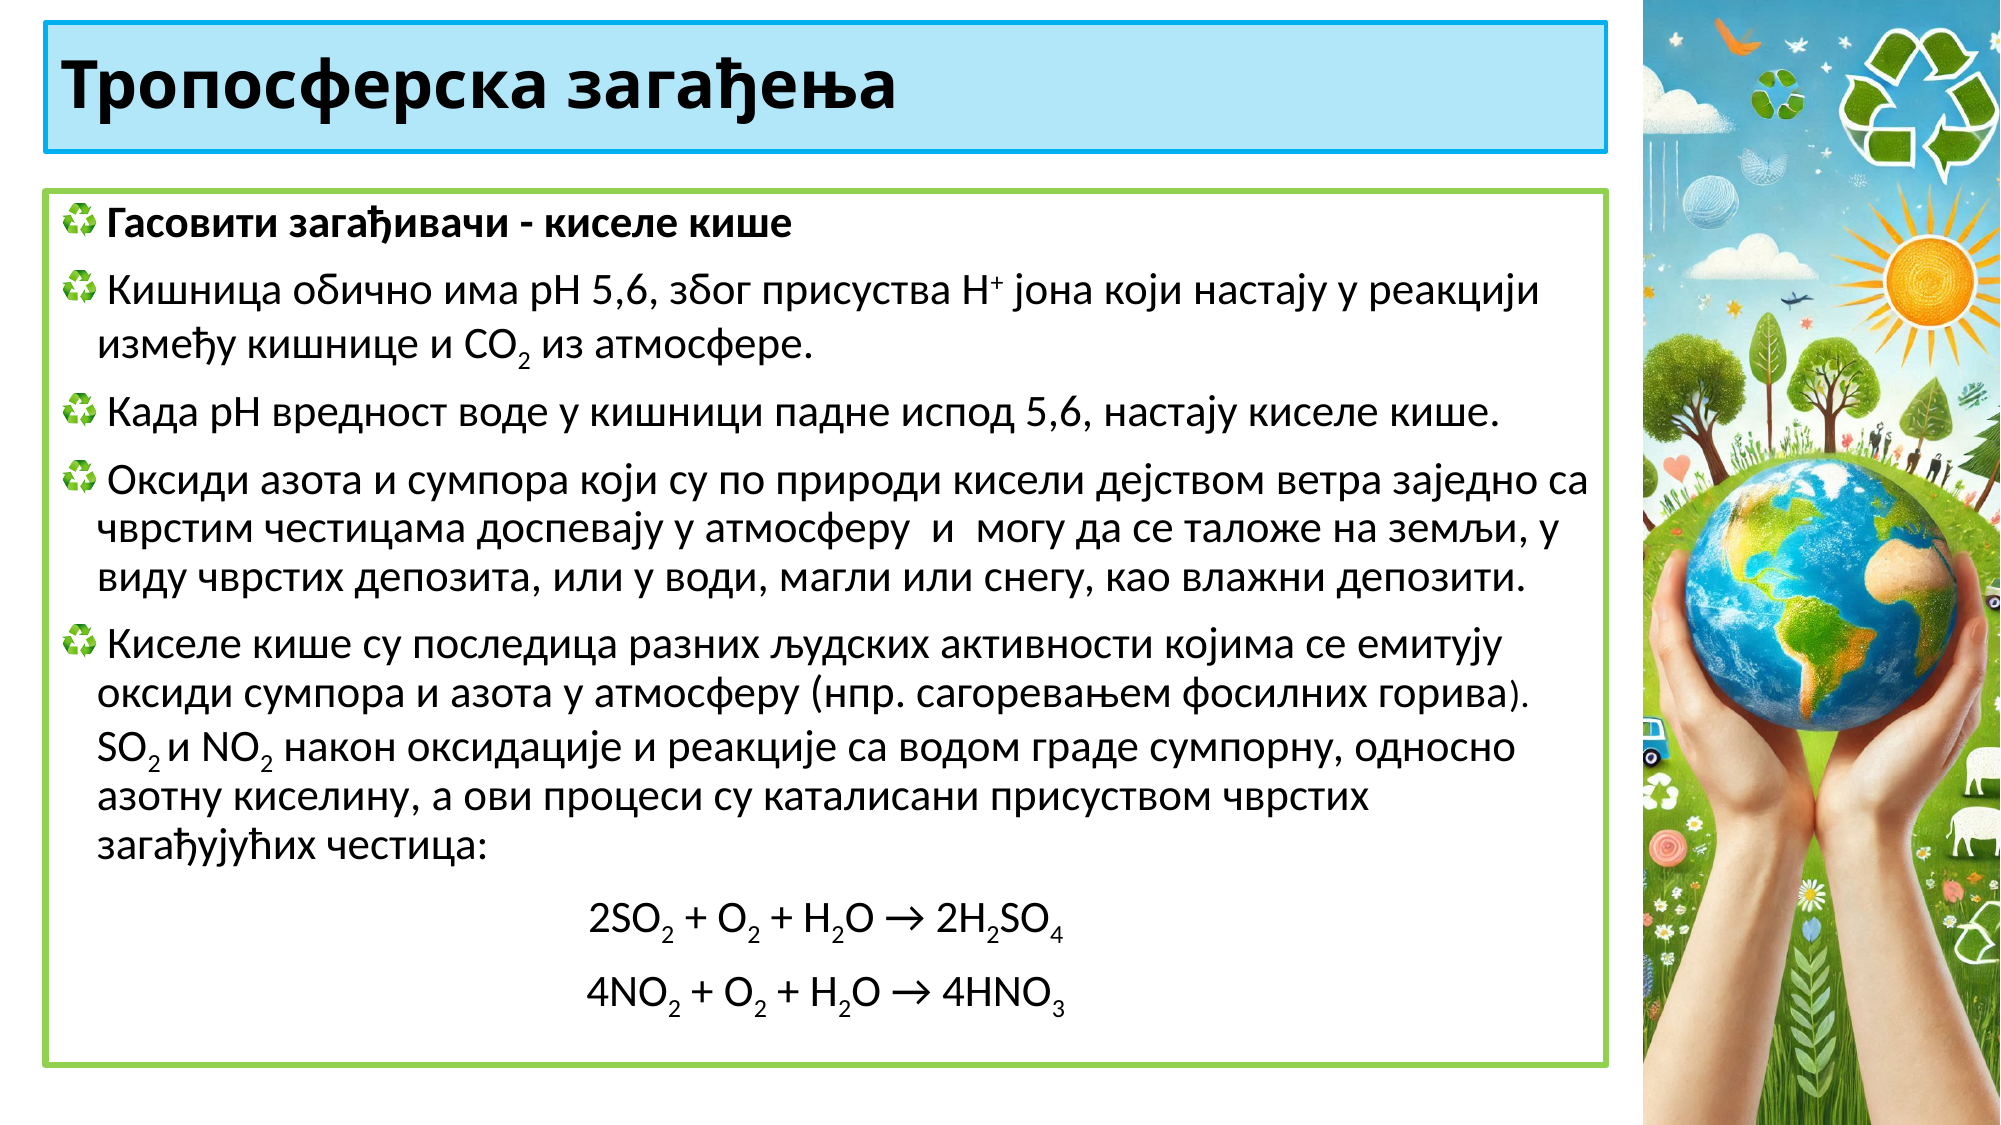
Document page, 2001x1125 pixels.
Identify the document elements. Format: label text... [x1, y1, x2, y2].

title Тропосферска загађења [43, 20, 1608, 154]
picture [60, 623, 96, 659]
picture [60, 269, 96, 305]
picture [1643, 0, 2000, 1125]
list Гасовити загађивачи - киселе кише Кишница обично има рН 5,6, због присуства Н+ јона који настају у реакцији између кишнице и CO2 из атмосфере. Када рН вредност воде у кишници падне испод 5,6, настају киселе кише. Оксиди азота и сумпора који су по природи кисели дејством ветра заједно са чврстим честицама доспевају у атмосферу и могу да се таложе на земљи, у виду чврстих депозита, или у води, магли или снегу, као влажни депозити. Киселe кише су последица разних људских активности којима се емитују оксиди сумпора и азота у атмосферу (нпр. сагоревањем фосилних горива). SO2 и NO2 након оксидације и реакције са водом граде сумпорну, односно азотну киселину, a ови процеси су каталисани присуством чврстих загађујућих честица: 2SO2 + O2 + H2O → 2H2SO4 4NO2 + O2 + H2O → 4HNO3 [42, 188, 1609, 1068]
picture [60, 459, 96, 495]
picture [60, 202, 96, 238]
picture [60, 392, 96, 428]
